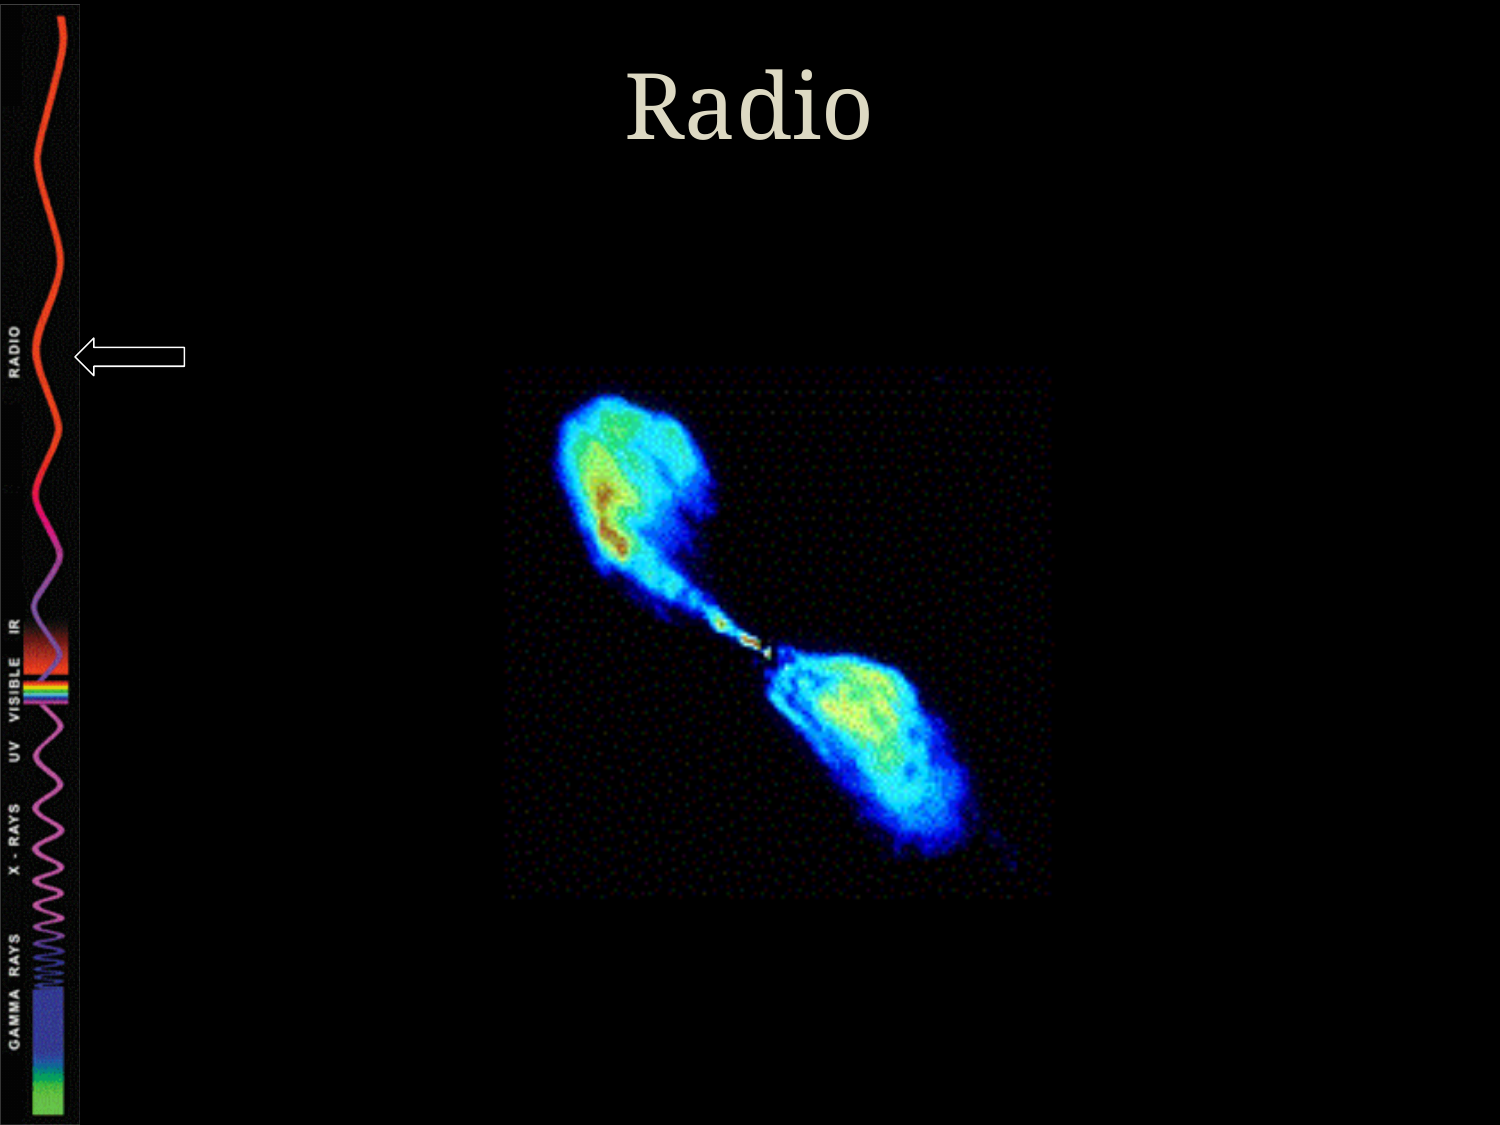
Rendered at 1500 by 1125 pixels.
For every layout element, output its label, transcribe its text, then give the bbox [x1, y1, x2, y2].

picture [0, 5, 1264, 1125]
title Radio [80, 9, 1425, 197]
text_box [74, 337, 186, 377]
